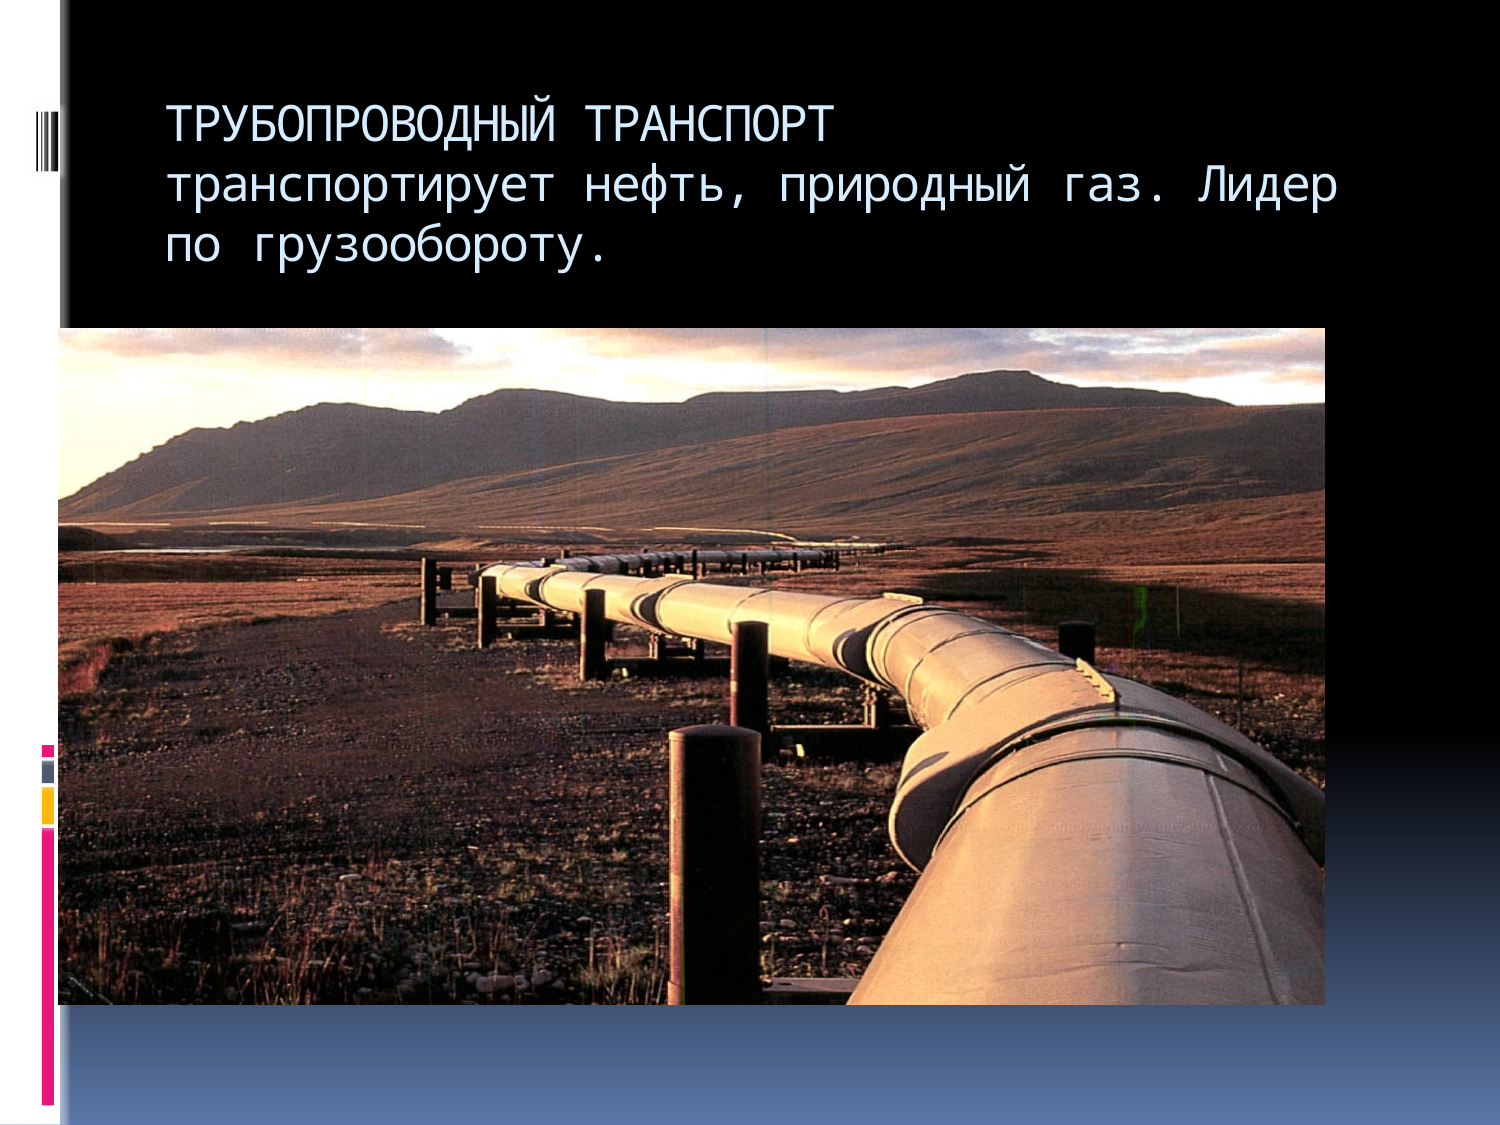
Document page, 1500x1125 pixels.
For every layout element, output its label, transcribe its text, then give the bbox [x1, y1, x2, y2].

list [58, 327, 1325, 1006]
title ТРУБОПРОВОДНЫЙ ТРАНСПОРТ транспортирует нефть, природный газ. Лидер по грузообороту. [150, 83, 1425, 234]
